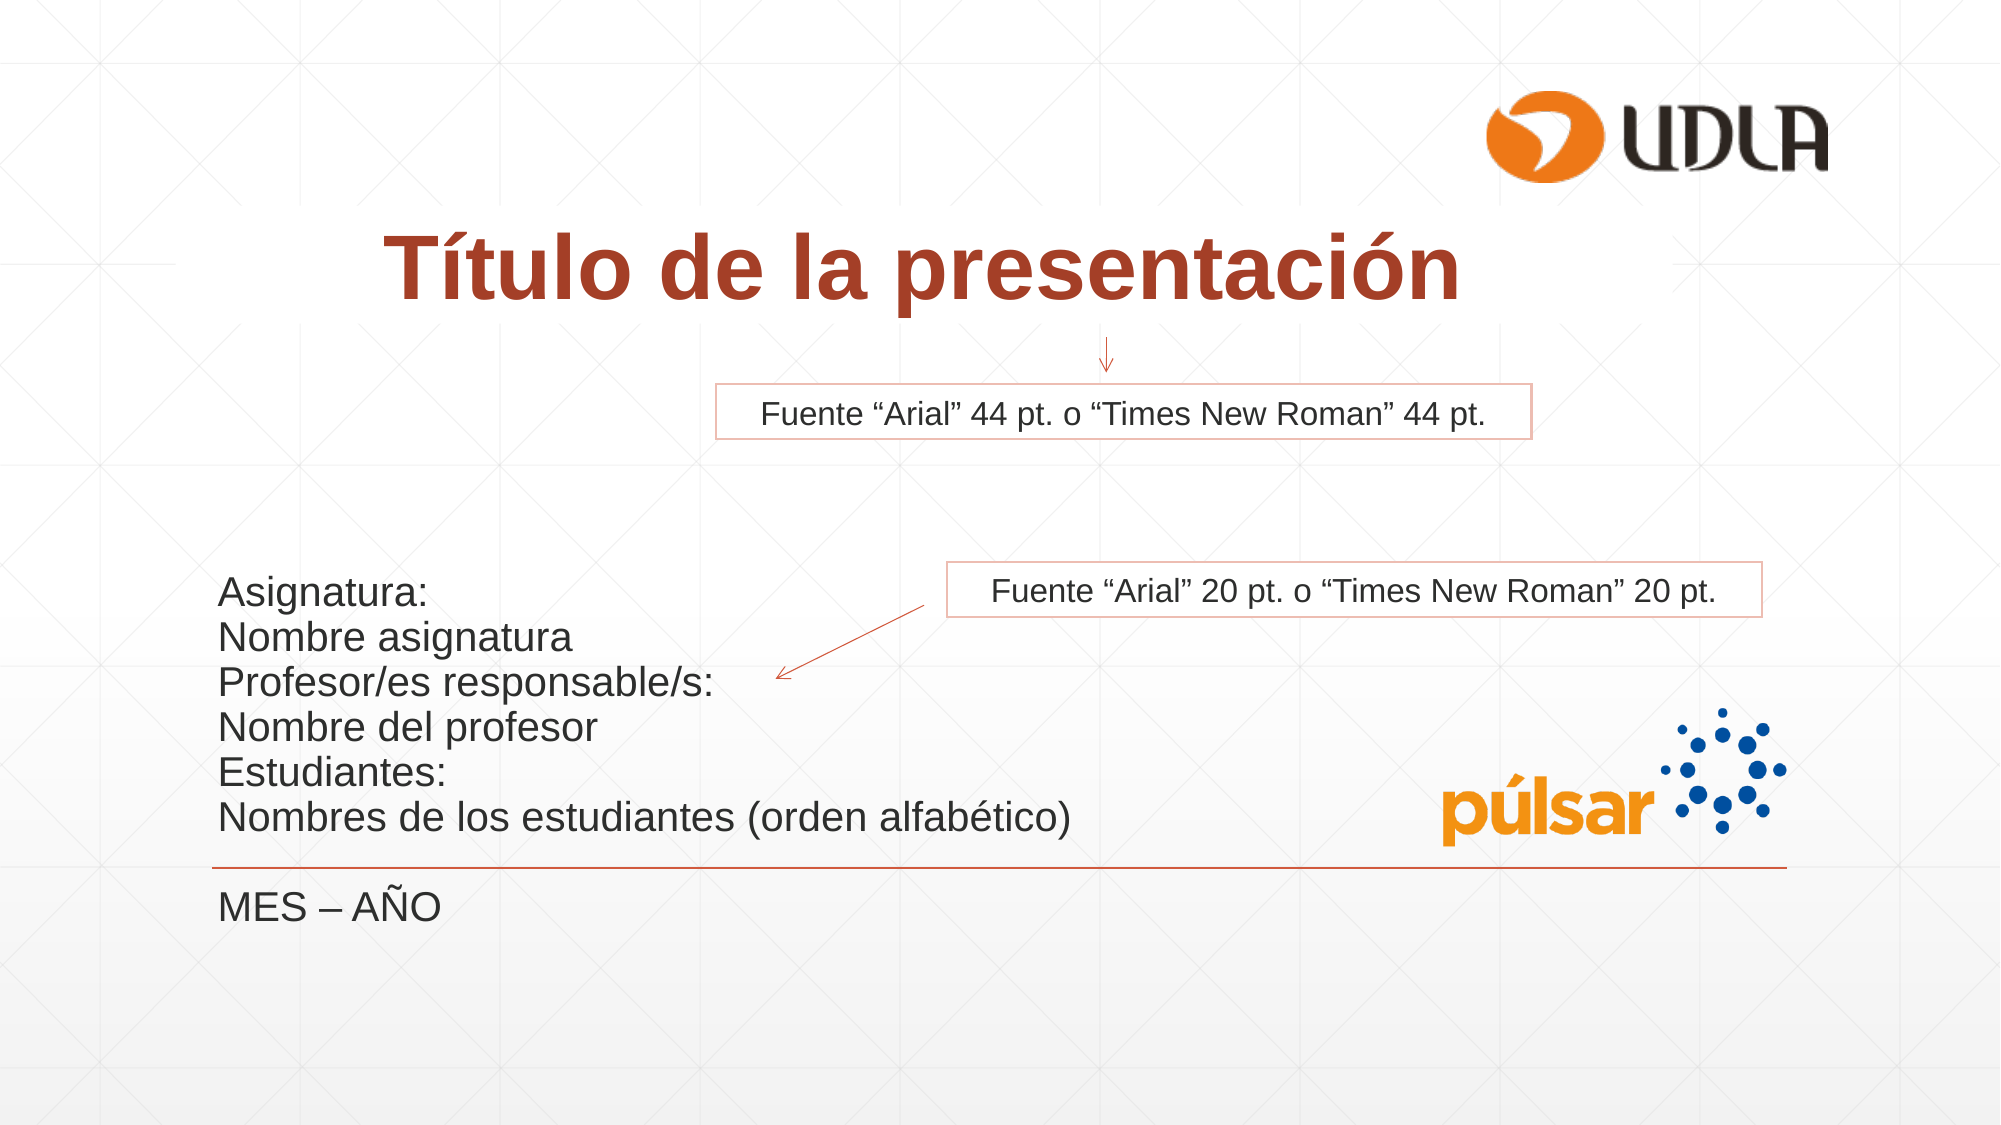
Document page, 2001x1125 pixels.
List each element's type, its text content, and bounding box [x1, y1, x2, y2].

text_box Fuente “Arial” 20 pt. o “Times New Roman” 20 pt. [946, 561, 1763, 618]
text_box Asignatura: Nombre asignatura Profesor/es responsable/s: Nombre del profesor Estudiantes: Nombres de los estudiantes (orden alfabético) MES – AÑO [202, 562, 1253, 996]
title Título de la presentación [174, 205, 1674, 325]
picture [1484, 91, 1828, 183]
text_box Fuente “Arial” 44 pt. o “Times New Roman” 44 pt. [715, 383, 1533, 440]
picture [1431, 685, 1798, 869]
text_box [775, 605, 925, 679]
